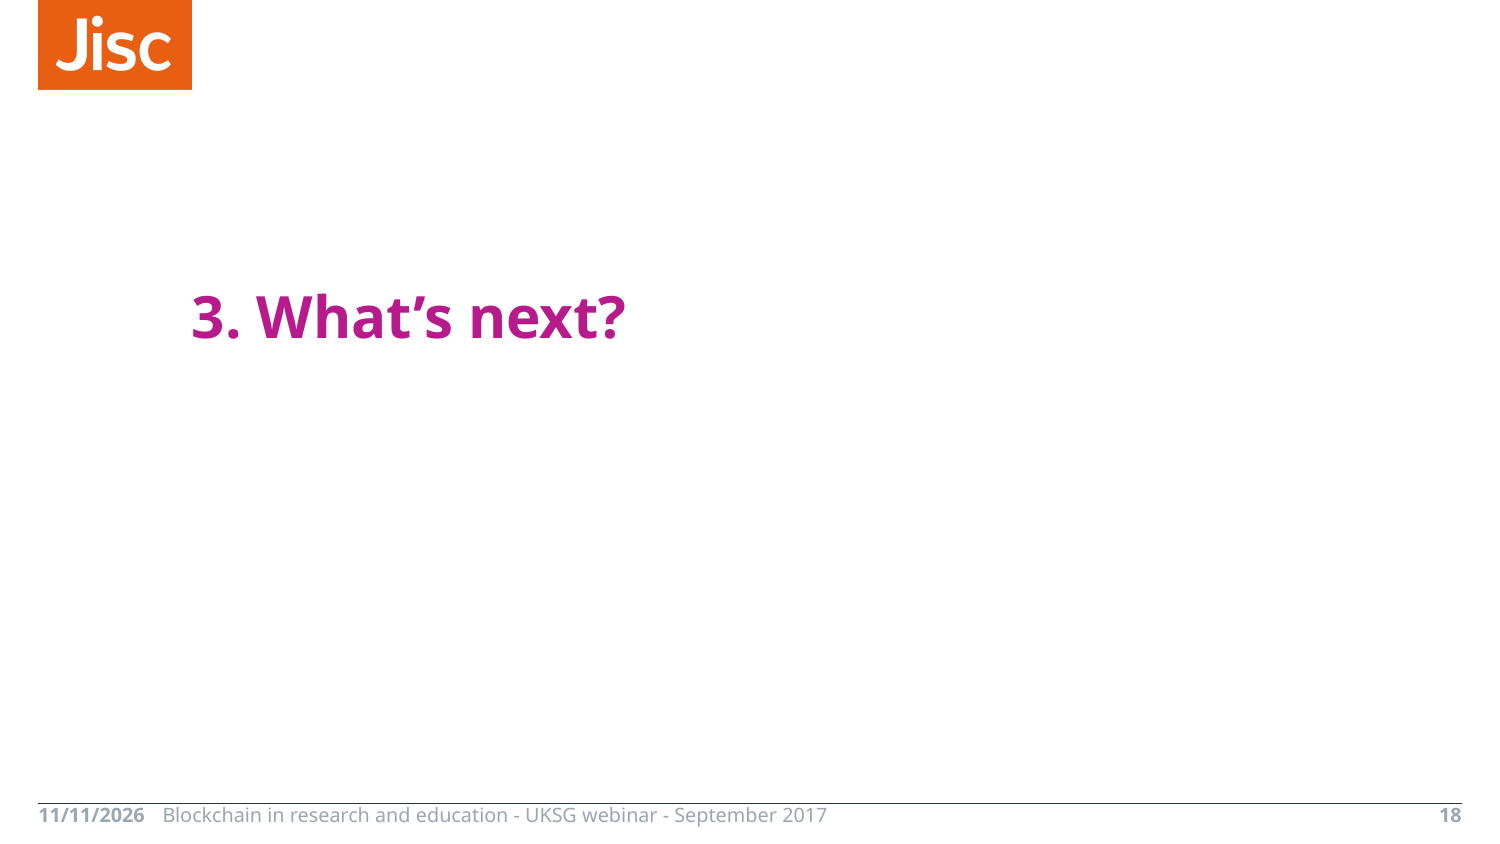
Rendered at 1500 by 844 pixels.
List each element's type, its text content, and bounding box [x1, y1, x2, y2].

title 3. What’s next? [191, 280, 1462, 352]
slide_number 18 [1343, 803, 1462, 833]
picture [38, 0, 192, 90]
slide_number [38, 803, 157, 833]
footer Blockchain in research and education - UKSG webinar - September 2017 [162, 803, 1338, 833]
